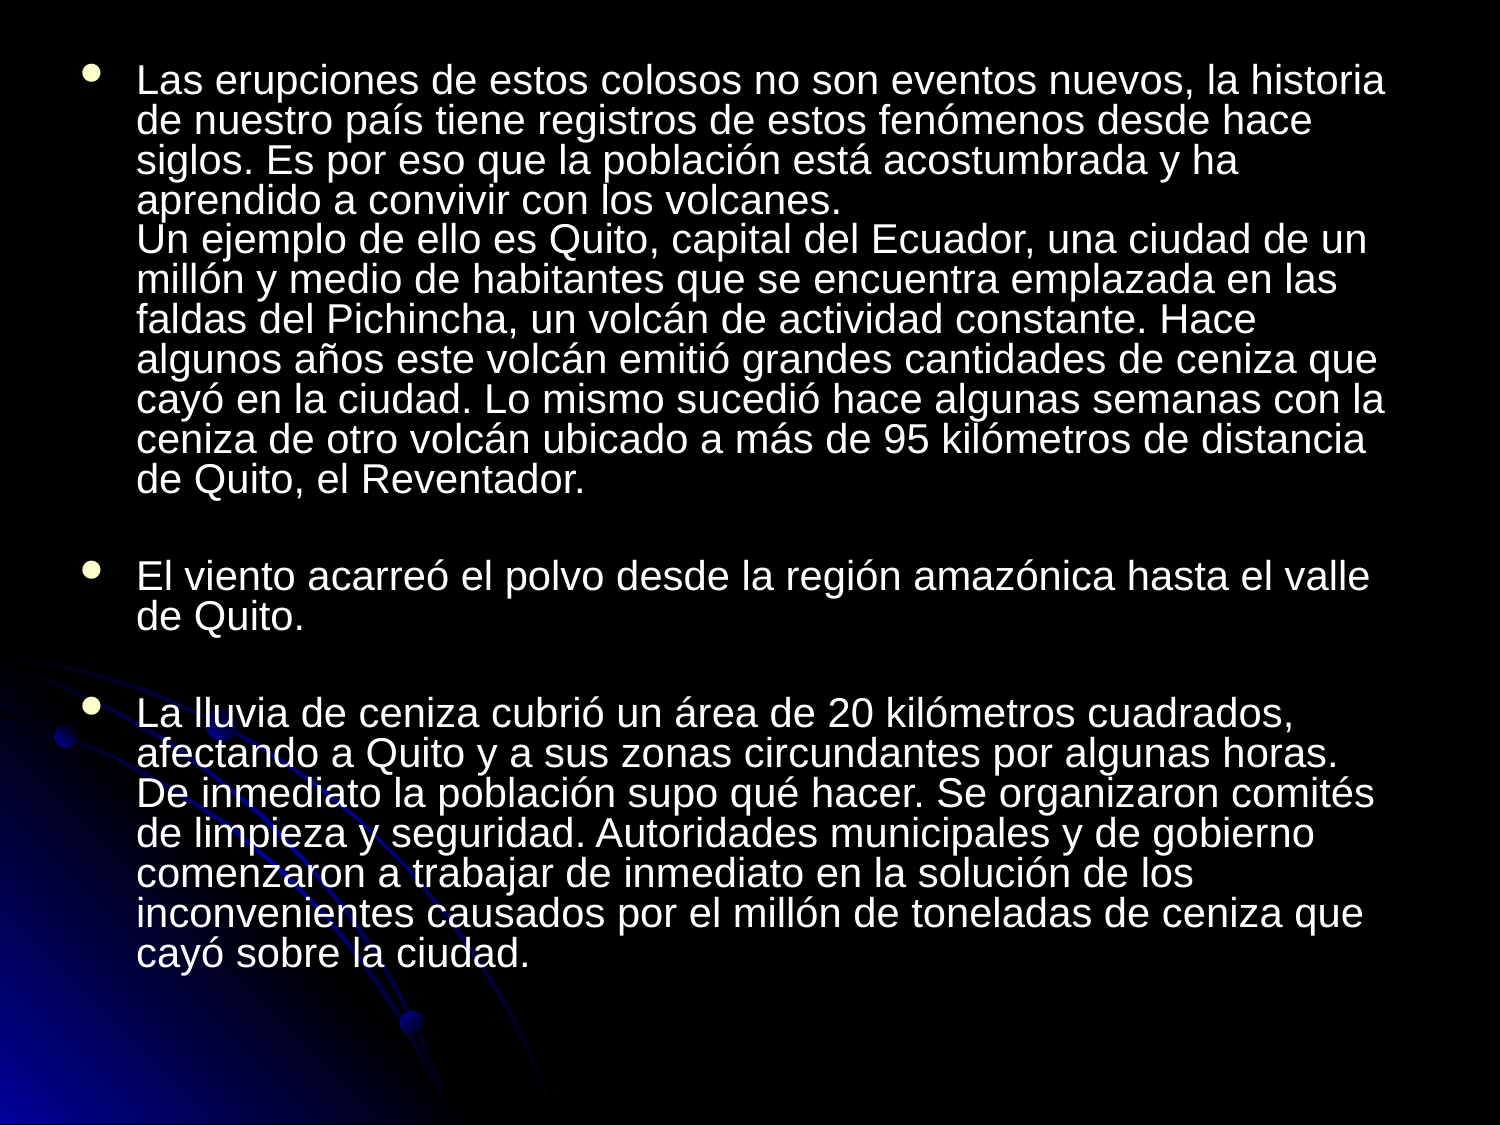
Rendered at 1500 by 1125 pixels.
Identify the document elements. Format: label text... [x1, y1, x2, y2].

list Las erupciones de estos colosos no son eventos nuevos, la historia de nuestro país tiene registros de estos fenómenos desde hace siglos. Es por eso que la población está acostumbrada y ha aprendido a convivir con los volcanes. Un ejemplo de ello es Quito, capital del Ecuador, una ciudad de un millón y medio de habitantes que se encuentra emplazada en las faldas del Pichincha, un volcán de actividad constante. Hace algunos años este volcán emitió grandes cantidades de ceniza que cayó en la ciudad. Lo mismo sucedió hace algunas semanas con la ceniza de otro volcán ubicado a más de 95 kilómetros de distancia de Quito, el Reventador. El viento acarreó el polvo desde la región amazónica hasta el valle de Quito. La lluvia de ceniza cubrió un área de 20 kilómetros cuadrados, afectando a Quito y a sus zonas circundantes por algunas horas. De inmediato la población supo qué hacer. Se organizaron comités de limpieza y seguridad. Autoridades municipales y de gobierno comenzaron a trabajar de inmediato en la solución de los inconvenientes causados por el millón de toneladas de ceniza que cayó sobre la ciudad. [64, 54, 1416, 1048]
